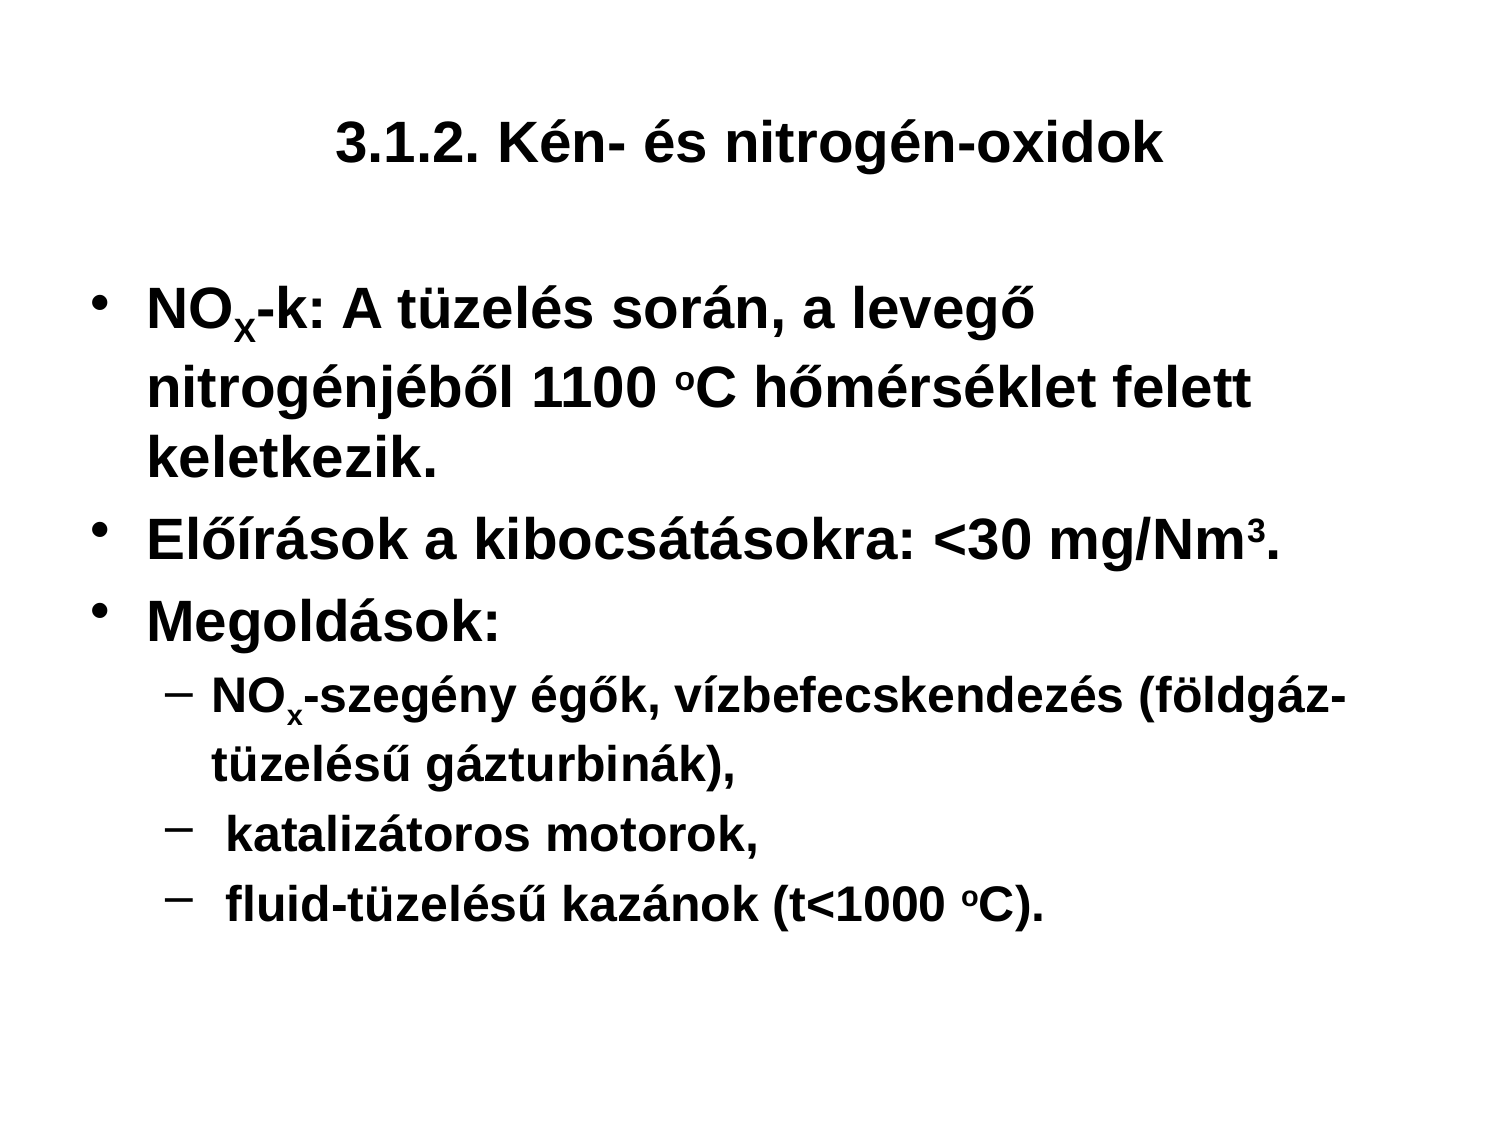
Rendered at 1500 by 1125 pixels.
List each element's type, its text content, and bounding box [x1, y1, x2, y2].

title 3.1.2. Kén- és nitrogén-oxidok [74, 44, 1426, 233]
list NOX-k: A tüzelés során, a levegő nitrogénjéből 1100 oC hőmérséklet felett keletkezik. Előírások a kibocsátásokra: <30 mg/Nm3. Megoldások: NOx-szegény égők, vízbefecskendezés (földgáz-tüzelésű gázturbinák), katalizátoros motorok, fluid-tüzelésű kazánok (t<1000 oC). [74, 262, 1426, 1006]
